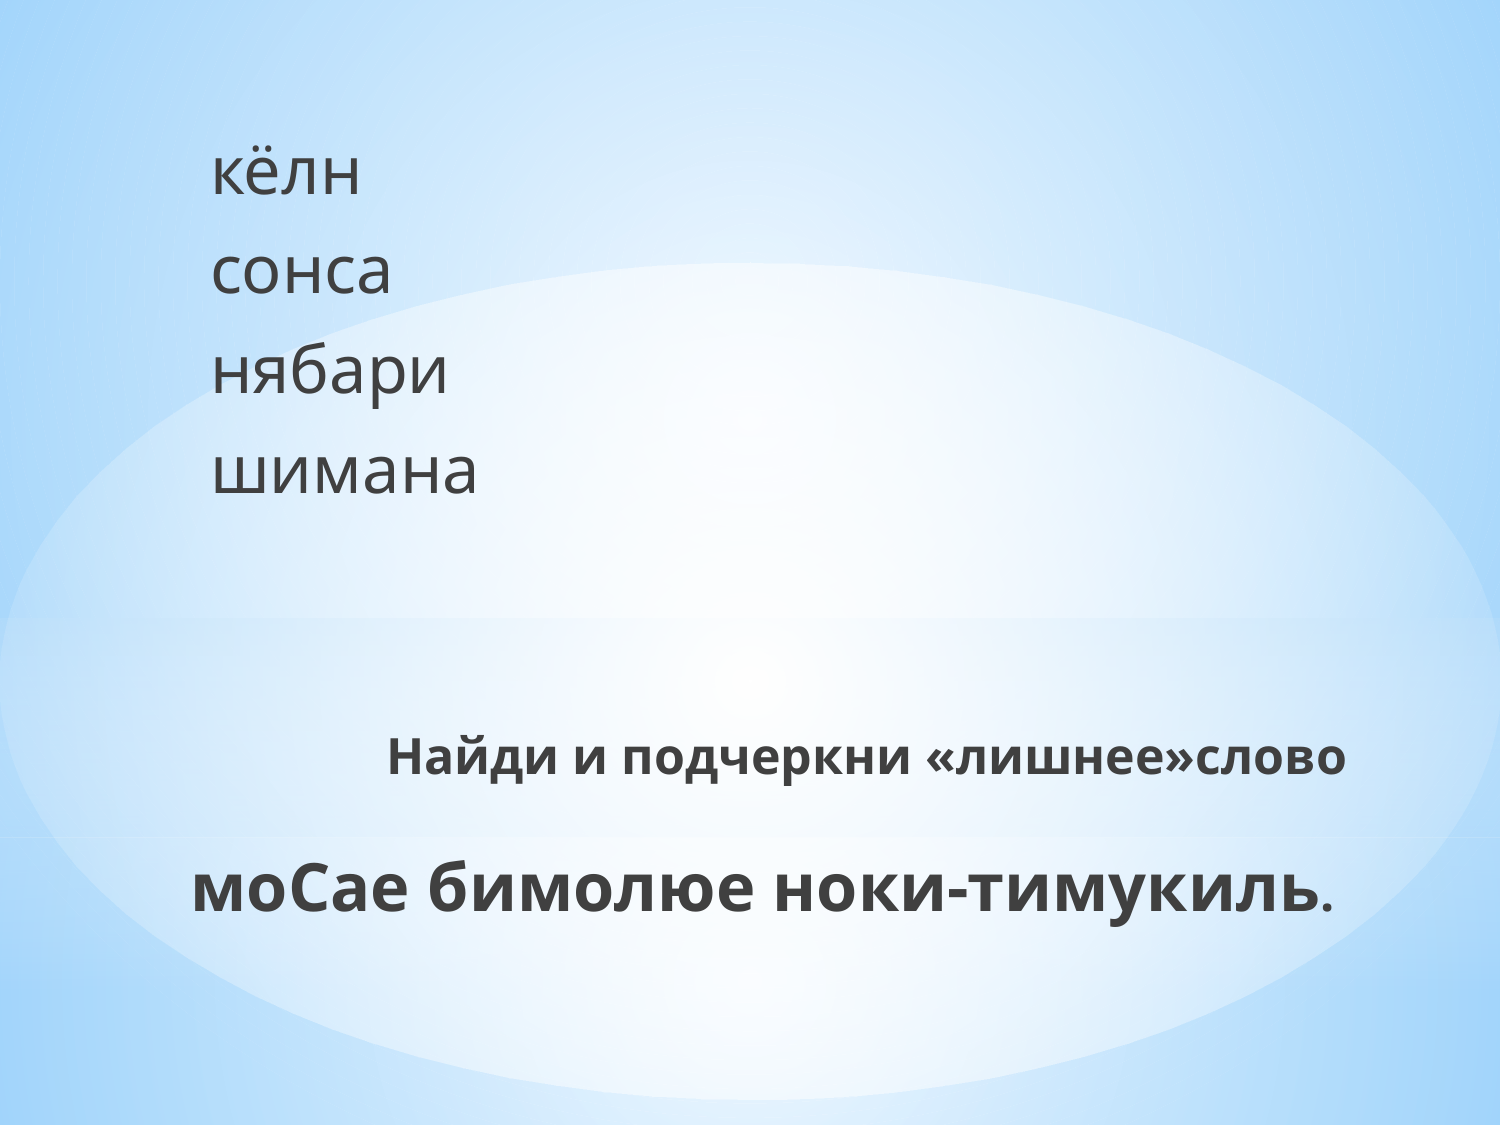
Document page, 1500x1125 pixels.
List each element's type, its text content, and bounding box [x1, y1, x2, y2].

title Найди и подчеркни «лишнее»слово моСае бимолюе ноки-тимукиль. [53, 717, 1363, 905]
list кёлн сонса нябари шимана [187, 120, 1238, 690]
